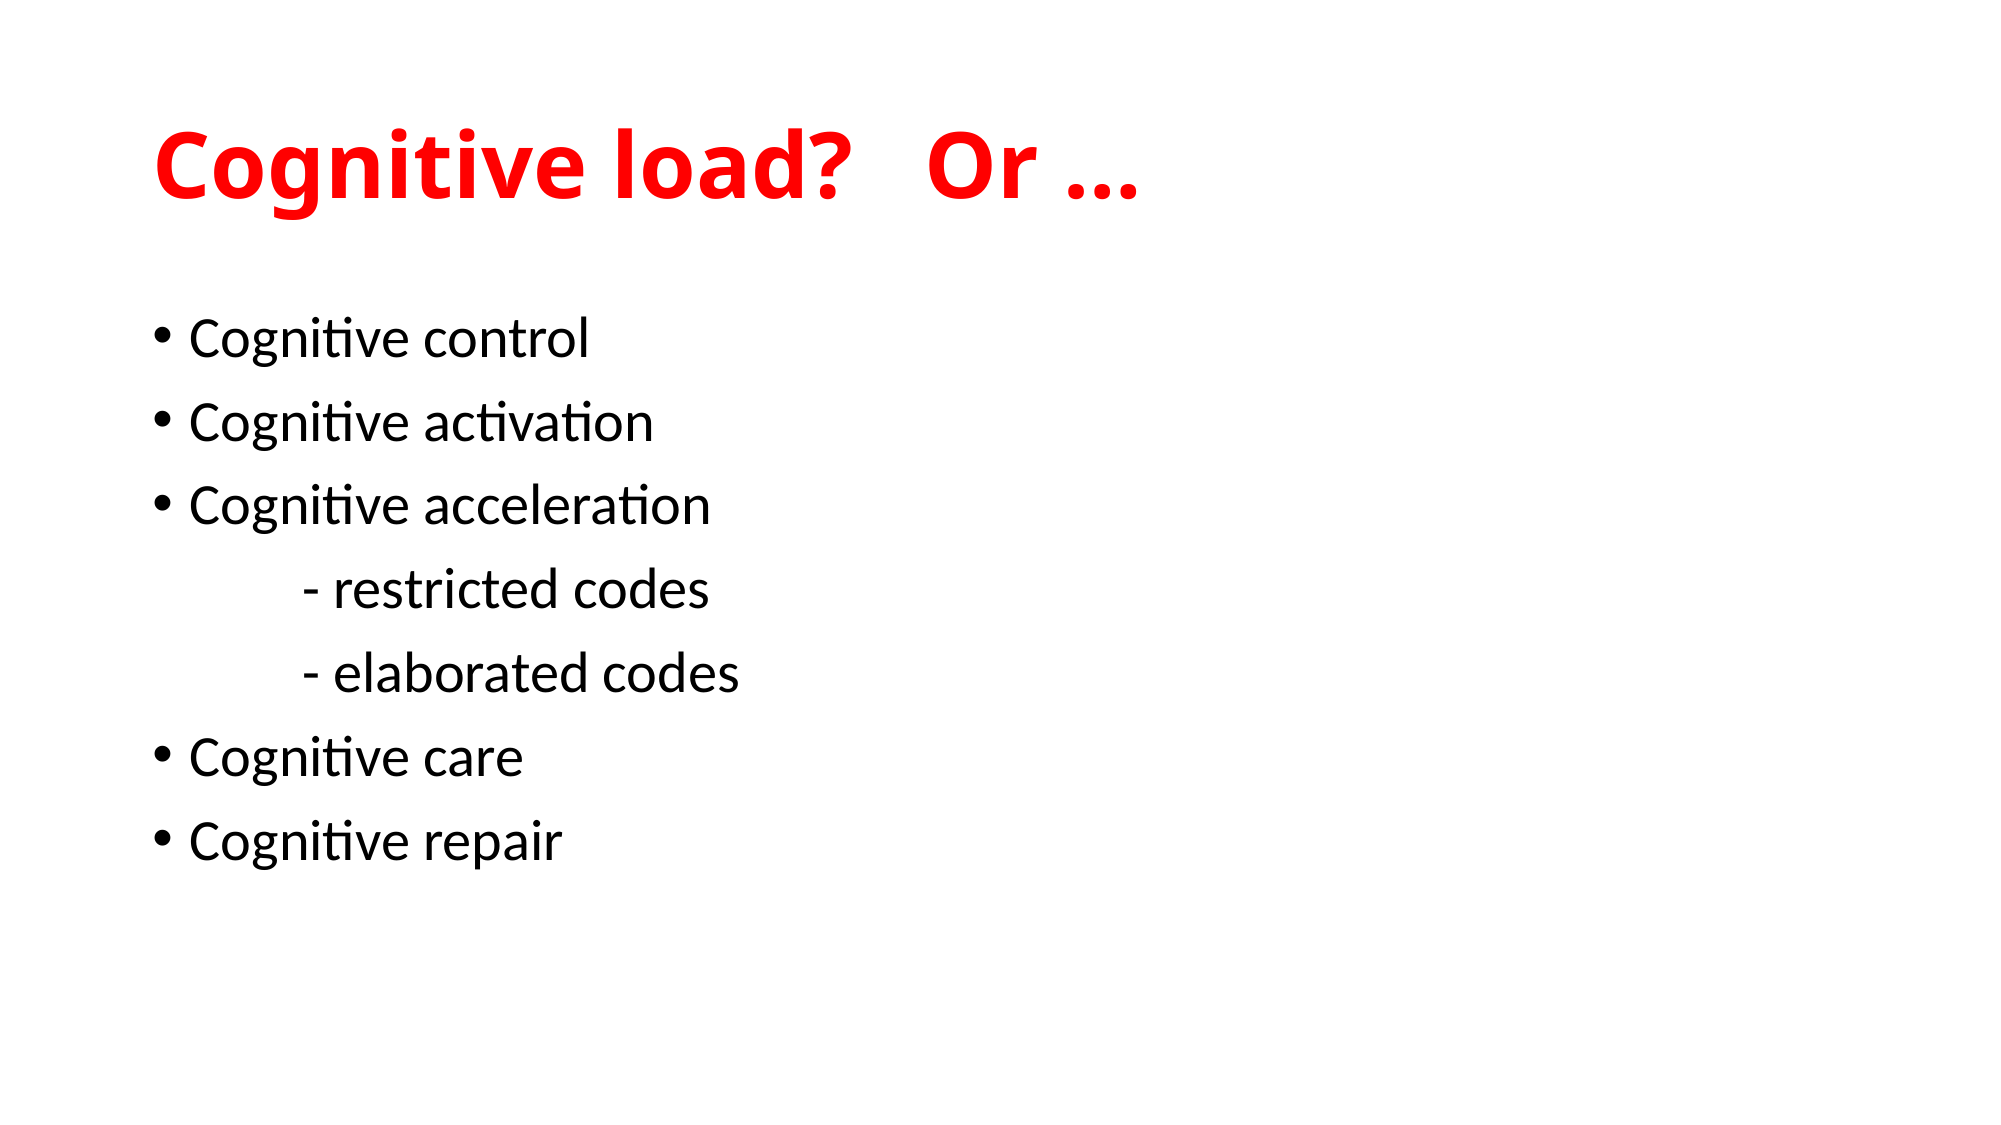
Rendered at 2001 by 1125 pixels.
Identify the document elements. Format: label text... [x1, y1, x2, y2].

list Cognitive control Cognitive activation Cognitive acceleration - restricted codes - elaborated codes Cognitive care Cognitive repair [137, 299, 1863, 1014]
title Cognitive load? Or … [137, 59, 1863, 278]
